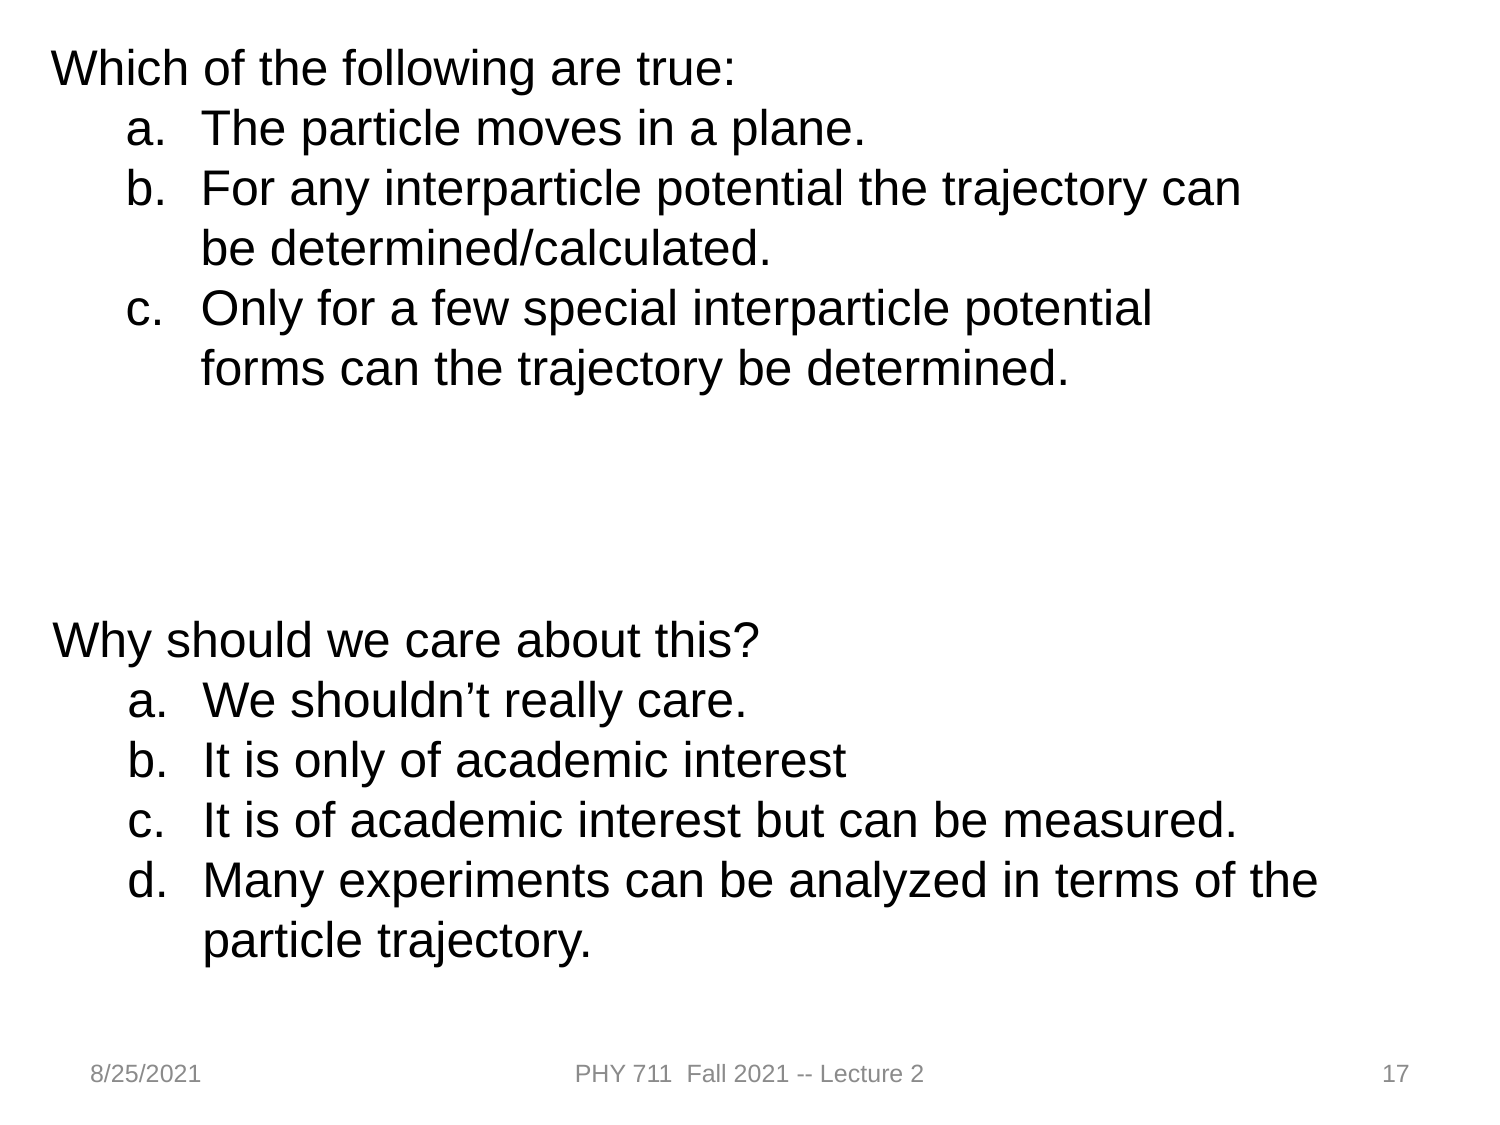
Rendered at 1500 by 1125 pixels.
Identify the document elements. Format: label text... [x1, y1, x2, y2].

text_box Which of the following are true: The particle moves in a plane. For any interparticle potential the trajectory can be determined/calculated. Only for a few special interparticle potential forms can the trajectory be determined. [35, 28, 1261, 523]
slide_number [75, 1042, 425, 1103]
text_box Why should we care about this? We shouldn’t really care. It is only of academic interest It is of academic interest but can be measured. Many experiments can be analyzed in terms of the particle trajectory. [37, 599, 1338, 975]
footer PHY 711 Fall 2021 -- Lecture 2 [512, 1042, 988, 1103]
slide_number 17 [1074, 1042, 1425, 1103]
